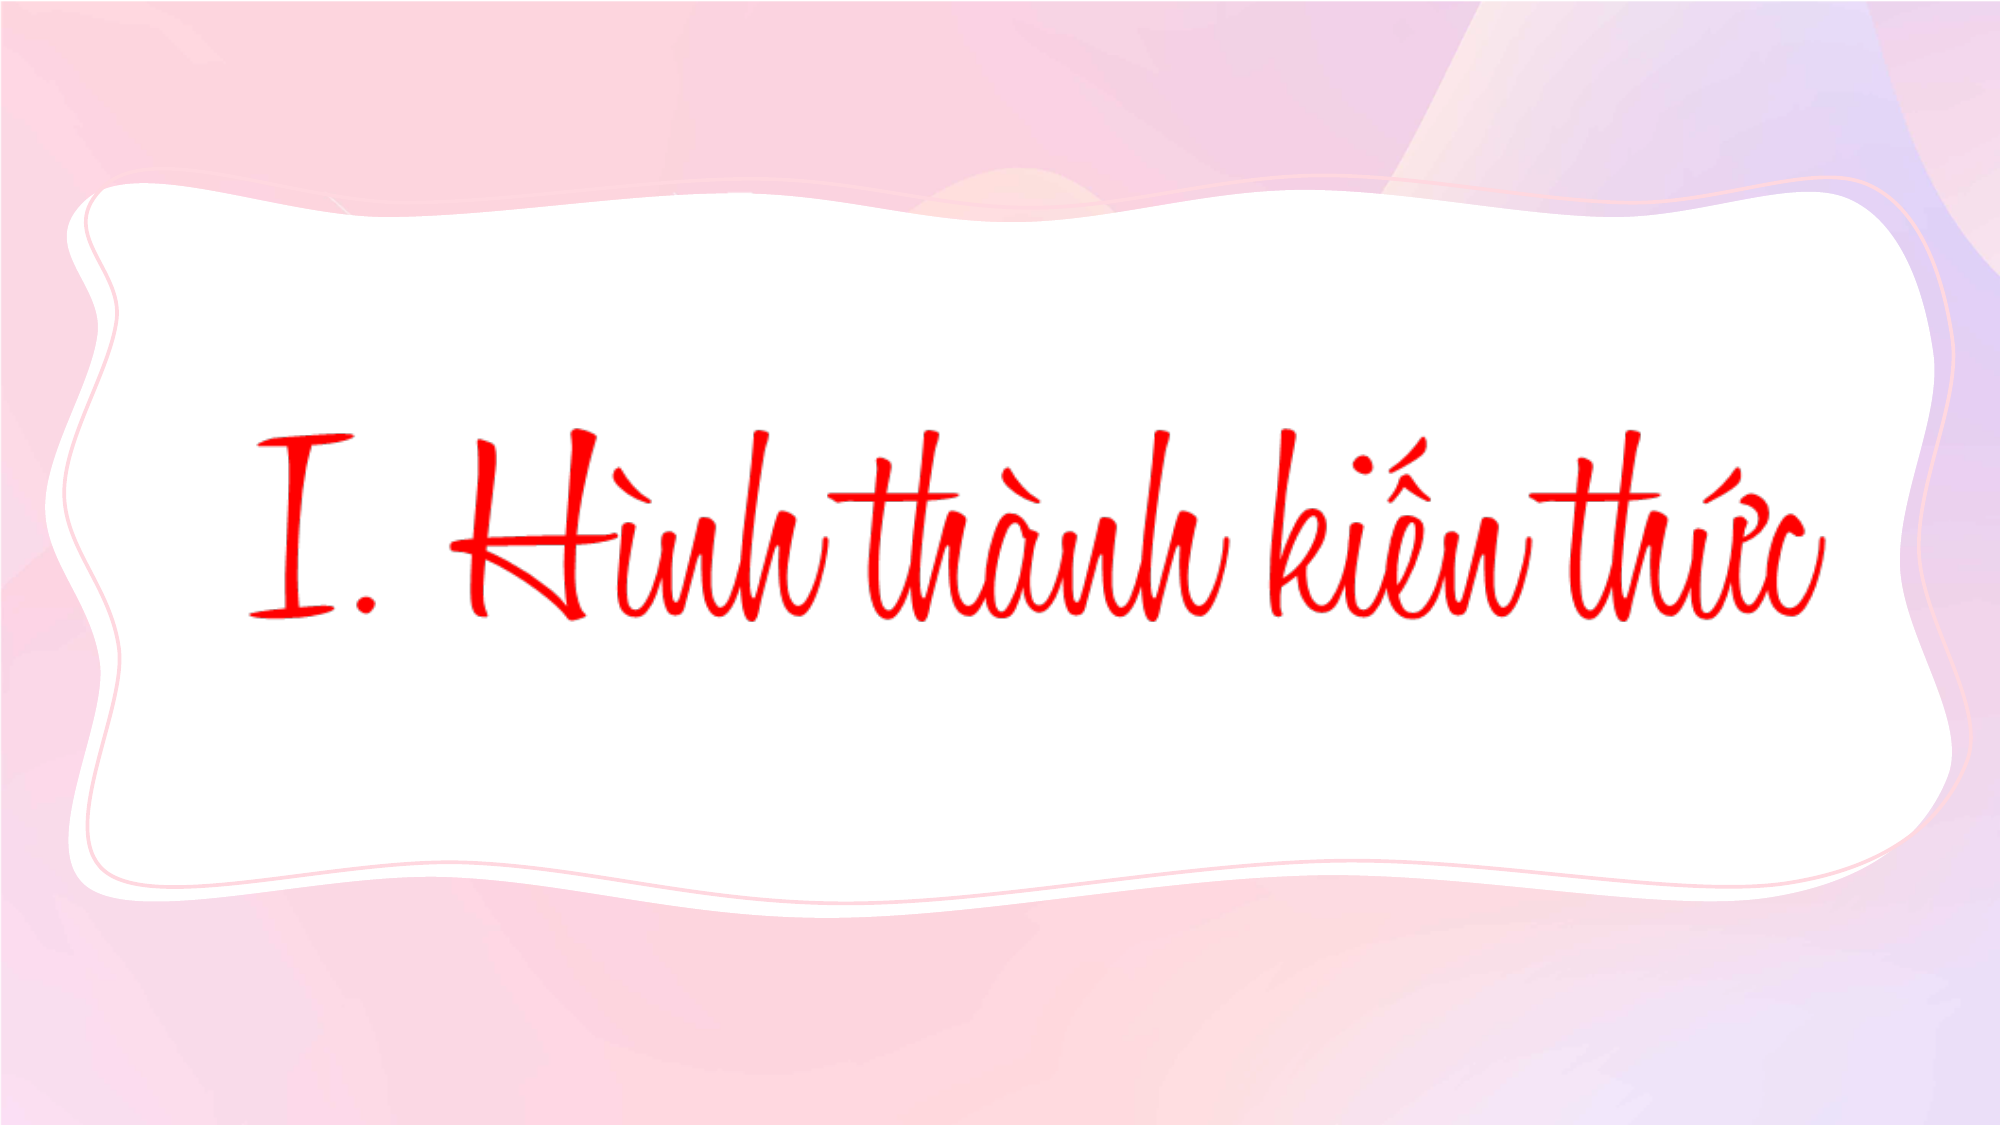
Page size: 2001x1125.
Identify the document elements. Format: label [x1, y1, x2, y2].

text_box [45, 168, 1971, 918]
picture [3, 0, 2000, 1125]
